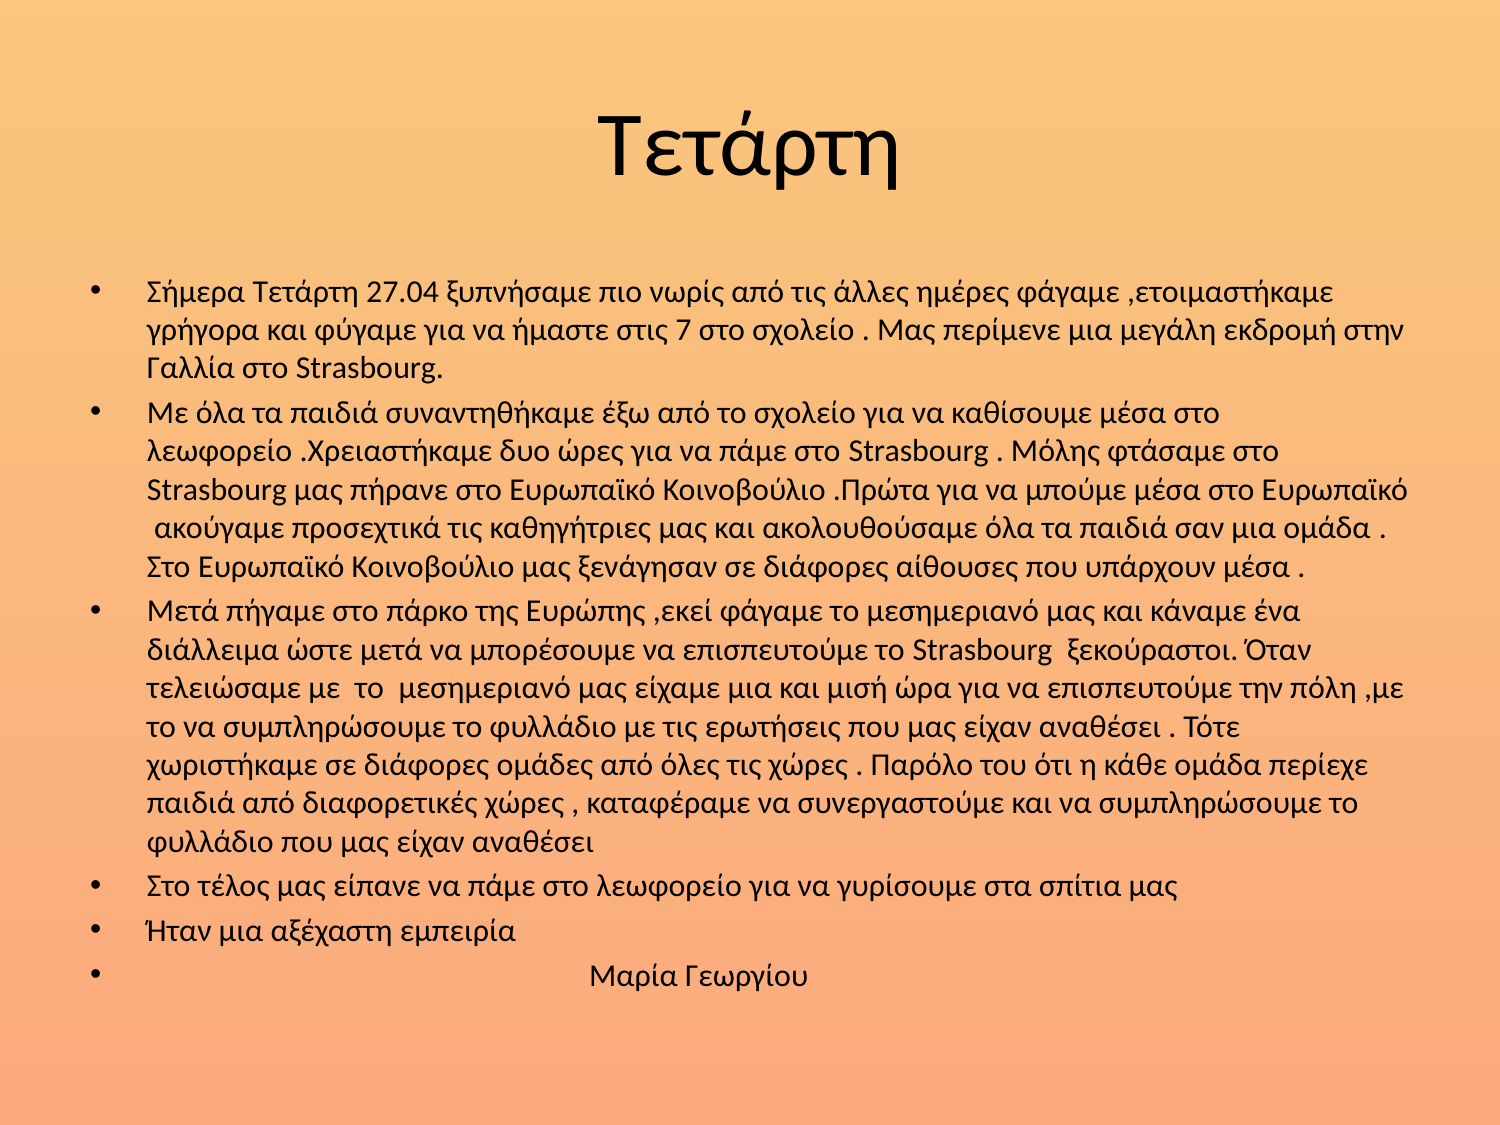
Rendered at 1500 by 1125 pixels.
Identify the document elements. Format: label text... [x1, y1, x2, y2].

title Τετάρτη [75, 45, 1425, 233]
list Σήμερα Τετάρτη 27.04 ξυπνήσαμε πιο νωρίς από τις άλλες ημέρες φάγαμε ,ετοιμαστήκαμε γρήγορα και φύγαμε για να ήμαστε στις 7 στο σχολείο . Μας περίμενε μια μεγάλη εκδρομή στην Γαλλία στο Strasbourg. Με όλα τα παιδιά συναντηθήκαμε έξω από το σχολείο για να καθίσουμε μέσα στο λεωφορείο .Χρειαστήκαμε δυο ώρες για να πάμε στο Strasbourg . Mόλης φτάσαμε στο Strasbourg μας πήρανε στο Ευρωπαϊκό Κοινοβούλιο .Πρώτα για να μπούμε μέσα στο Ευρωπαϊκό ακούγαμε προσεχτικά τις καθηγήτριες μας και ακολουθούσαμε όλα τα παιδιά σαν μια ομάδα . Στο Ευρωπαϊκό Κοινοβούλιο μας ξενάγησαν σε διάφορες αίθουσες που υπάρχουν μέσα . Μετά πήγαμε στο πάρκο της Ευρώπης ,εκεί φάγαμε το μεσημεριανό μας και κάναμε ένα διάλλειμα ώστε μετά να μπορέσουμε να επισπευτούμε το Strasbourg ξεκούραστοι. Όταν τελειώσαμε με το μεσημεριανό μας είχαμε μια και μισή ώρα για να επισπευτούμε την πόλη ,με το να συμπληρώσουμε το φυλλάδιο με τις ερωτήσεις που μας είχαν αναθέσει . Τότε χωριστήκαμε σε διάφορες ομάδες από όλες τις χώρες . Παρόλο του ότι η κάθε ομάδα περίεχε παιδιά από διαφορετικές χώρες , καταφέραμε να συνεργαστούμε και να συμπληρώσουμε το φυλλάδιο που μας είχαν αναθέσει Στο τέλος μας είπανε να πάμε στο λεωφορείο για να γυρίσουμε στα σπίτια μας Ήταν μια αξέχαστη εμπειρία Μαρία Γεωργίου [75, 262, 1425, 1005]
